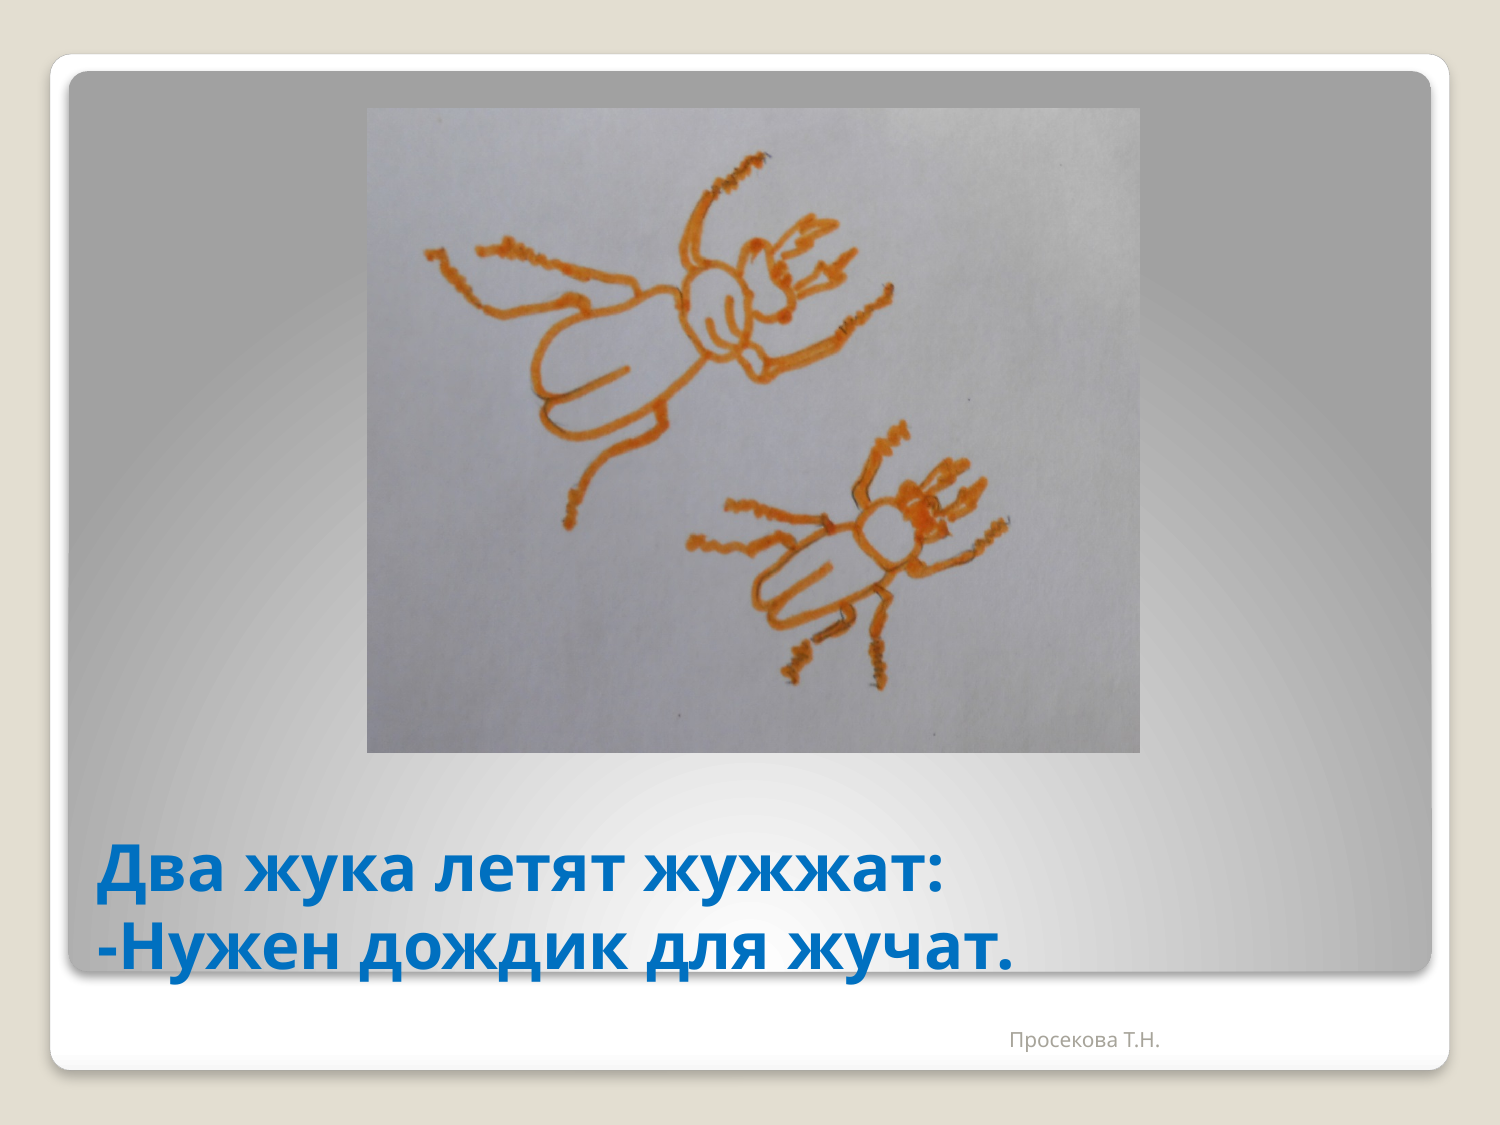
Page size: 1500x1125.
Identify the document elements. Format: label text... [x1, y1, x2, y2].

title Два жука летят жужжат: -Нужен дождик для жучат. [82, 817, 1425, 990]
footer Просекова Т.Н. [994, 1002, 1370, 1063]
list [367, 108, 1140, 753]
